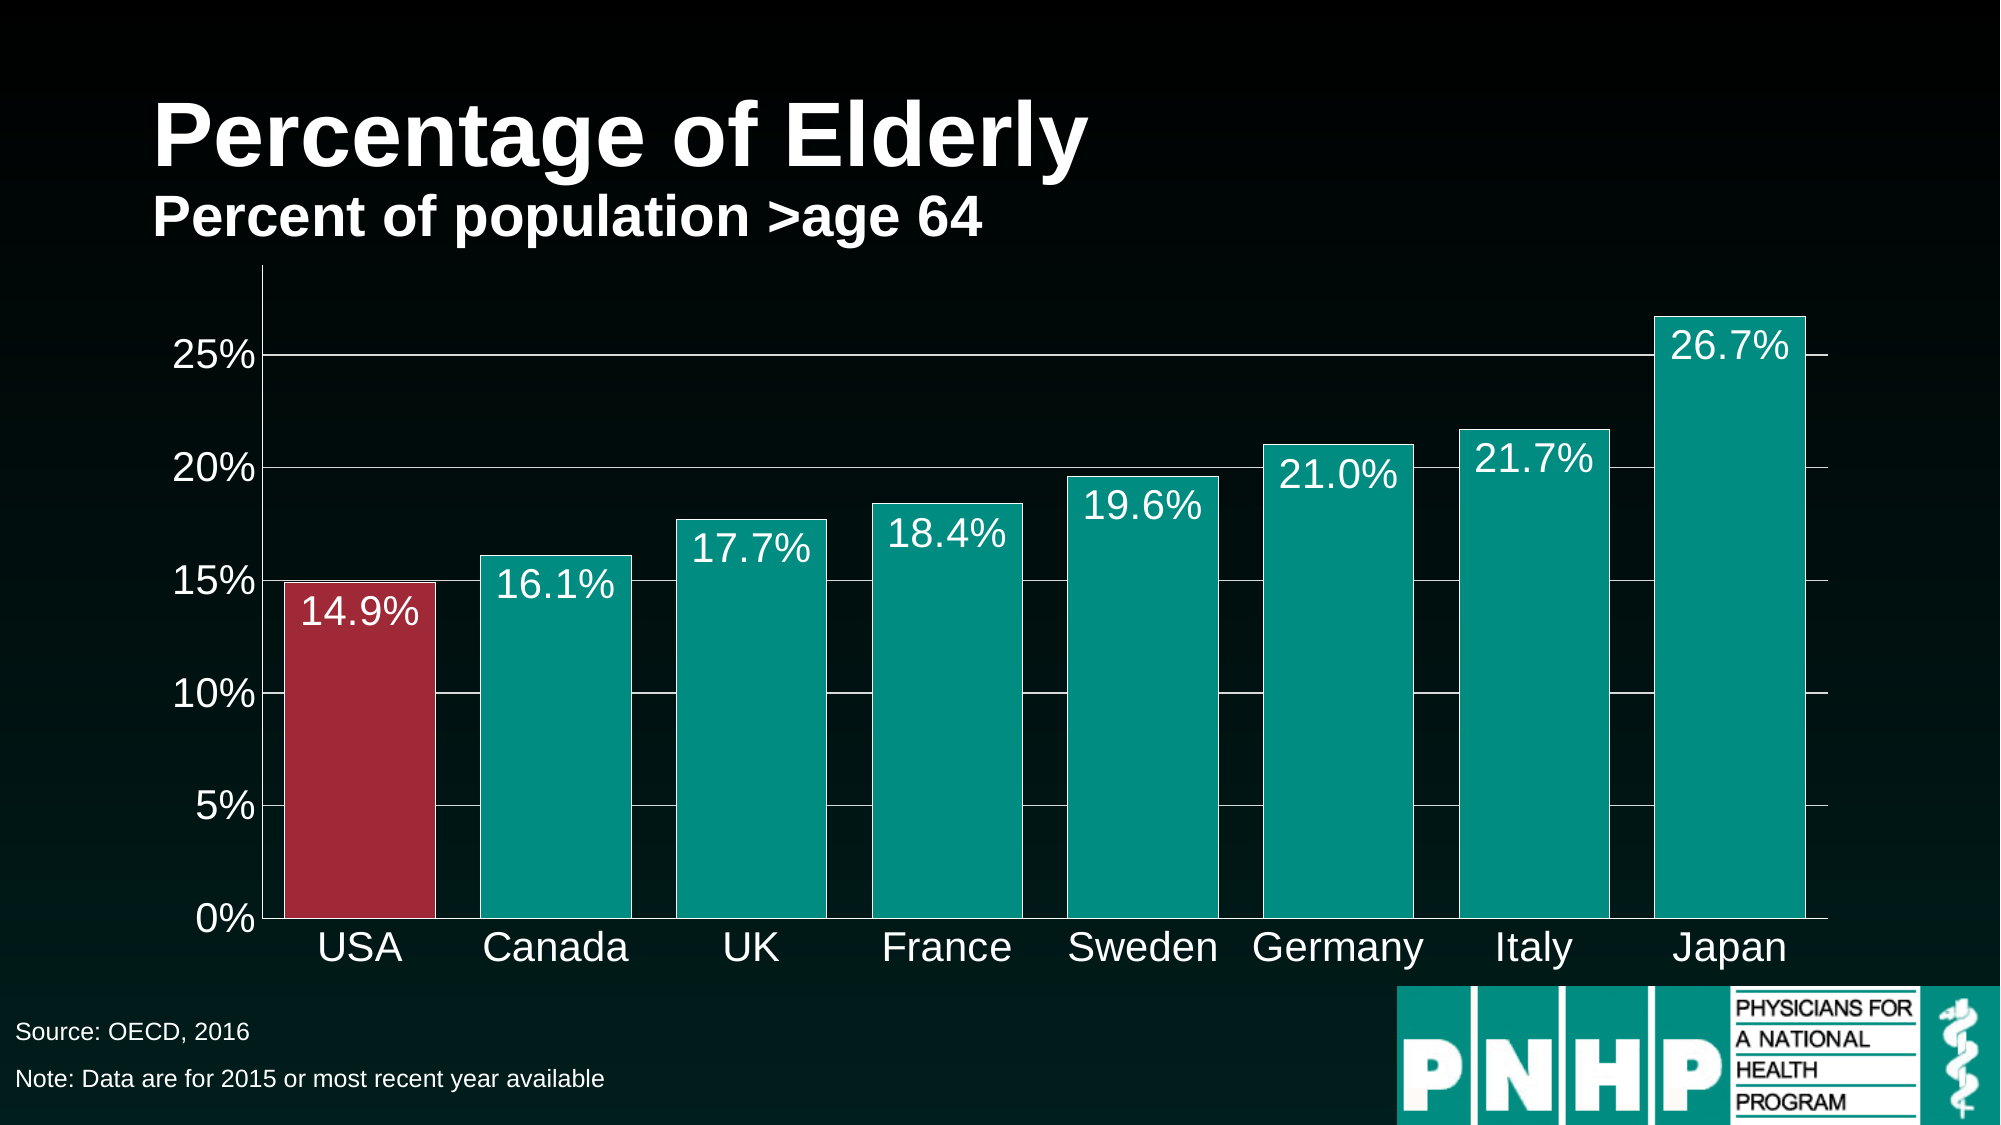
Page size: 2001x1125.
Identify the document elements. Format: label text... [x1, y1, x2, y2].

title Percentage of Elderly Percent of population >age 64 [137, 59, 1863, 249]
list Source: OECD, 2016 Note: Data are for 2015 or most recent year available [0, 986, 1350, 1125]
picture [1397, 986, 2000, 1125]
chart [137, 249, 1863, 986]
